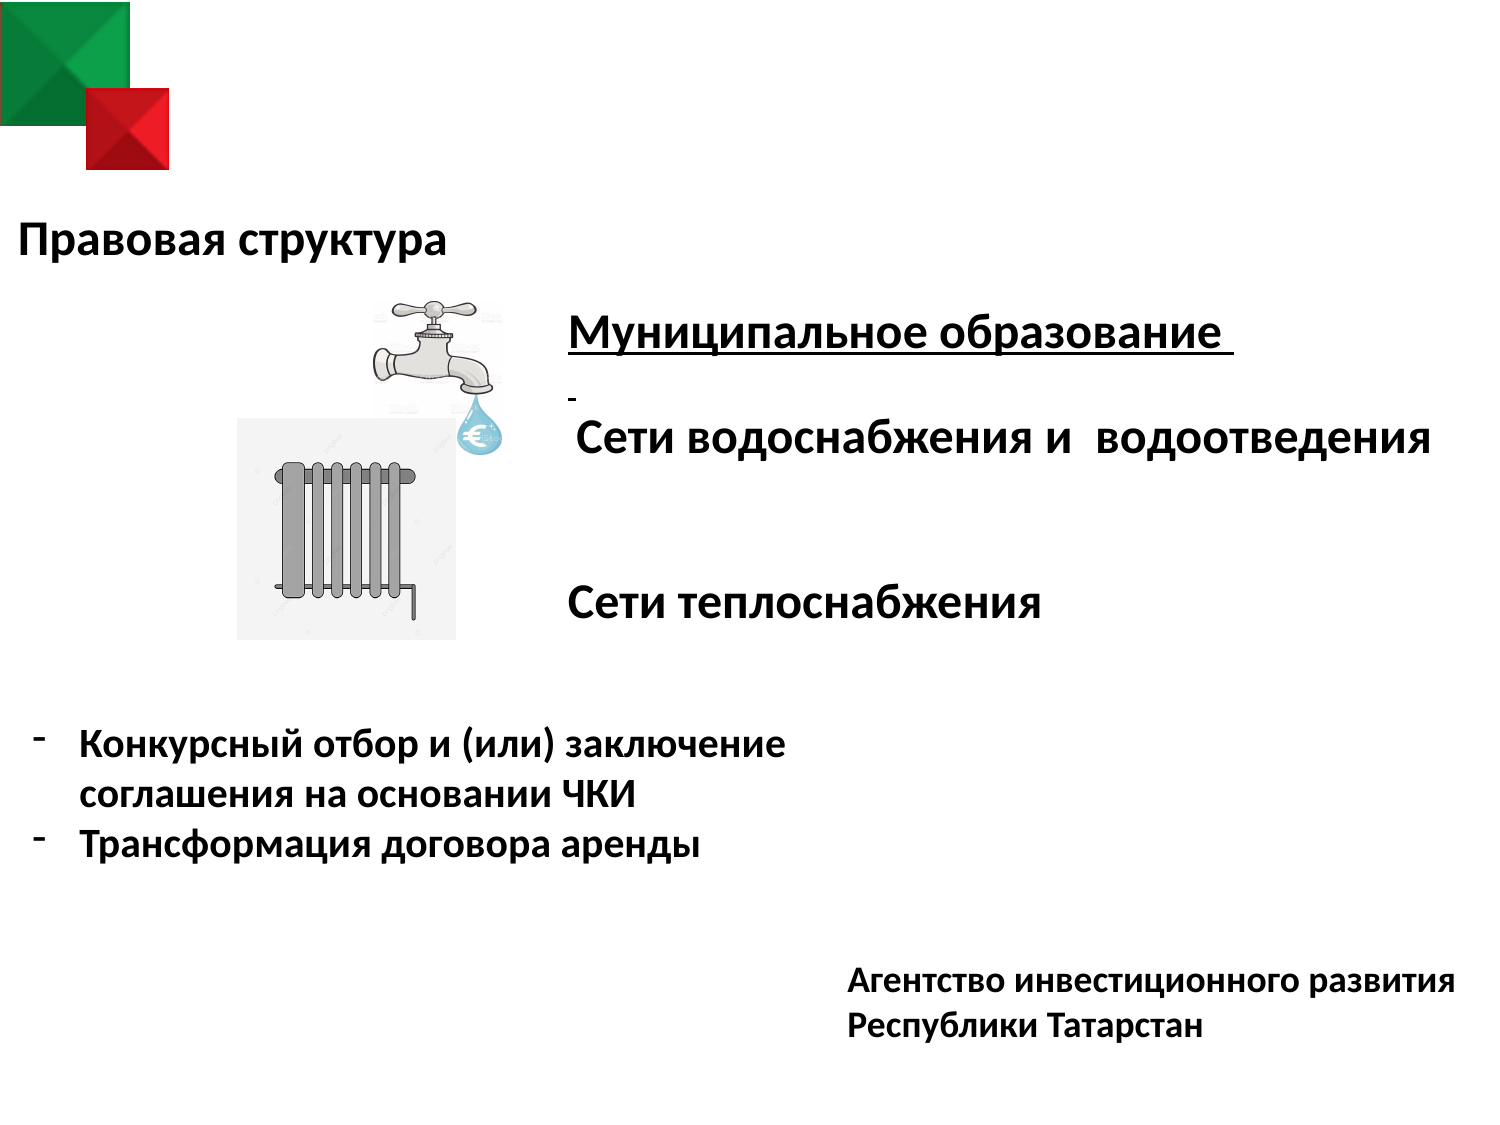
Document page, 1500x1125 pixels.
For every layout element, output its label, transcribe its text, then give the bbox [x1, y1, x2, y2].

text_box Правовая структура [0, 197, 502, 273]
picture [237, 301, 503, 640]
picture [0, 1, 169, 170]
text_box Муниципальное образование Сети водоснабжения и водоотведения Сети теплоснабжения [553, 290, 1459, 636]
text_box Конкурсный отбор и (или) заключение соглашения на основании ЧКИ Трансформация договора аренды [17, 708, 857, 874]
text_box Агентство инвестиционного развития Республики Татарстан [832, 947, 1500, 1052]
